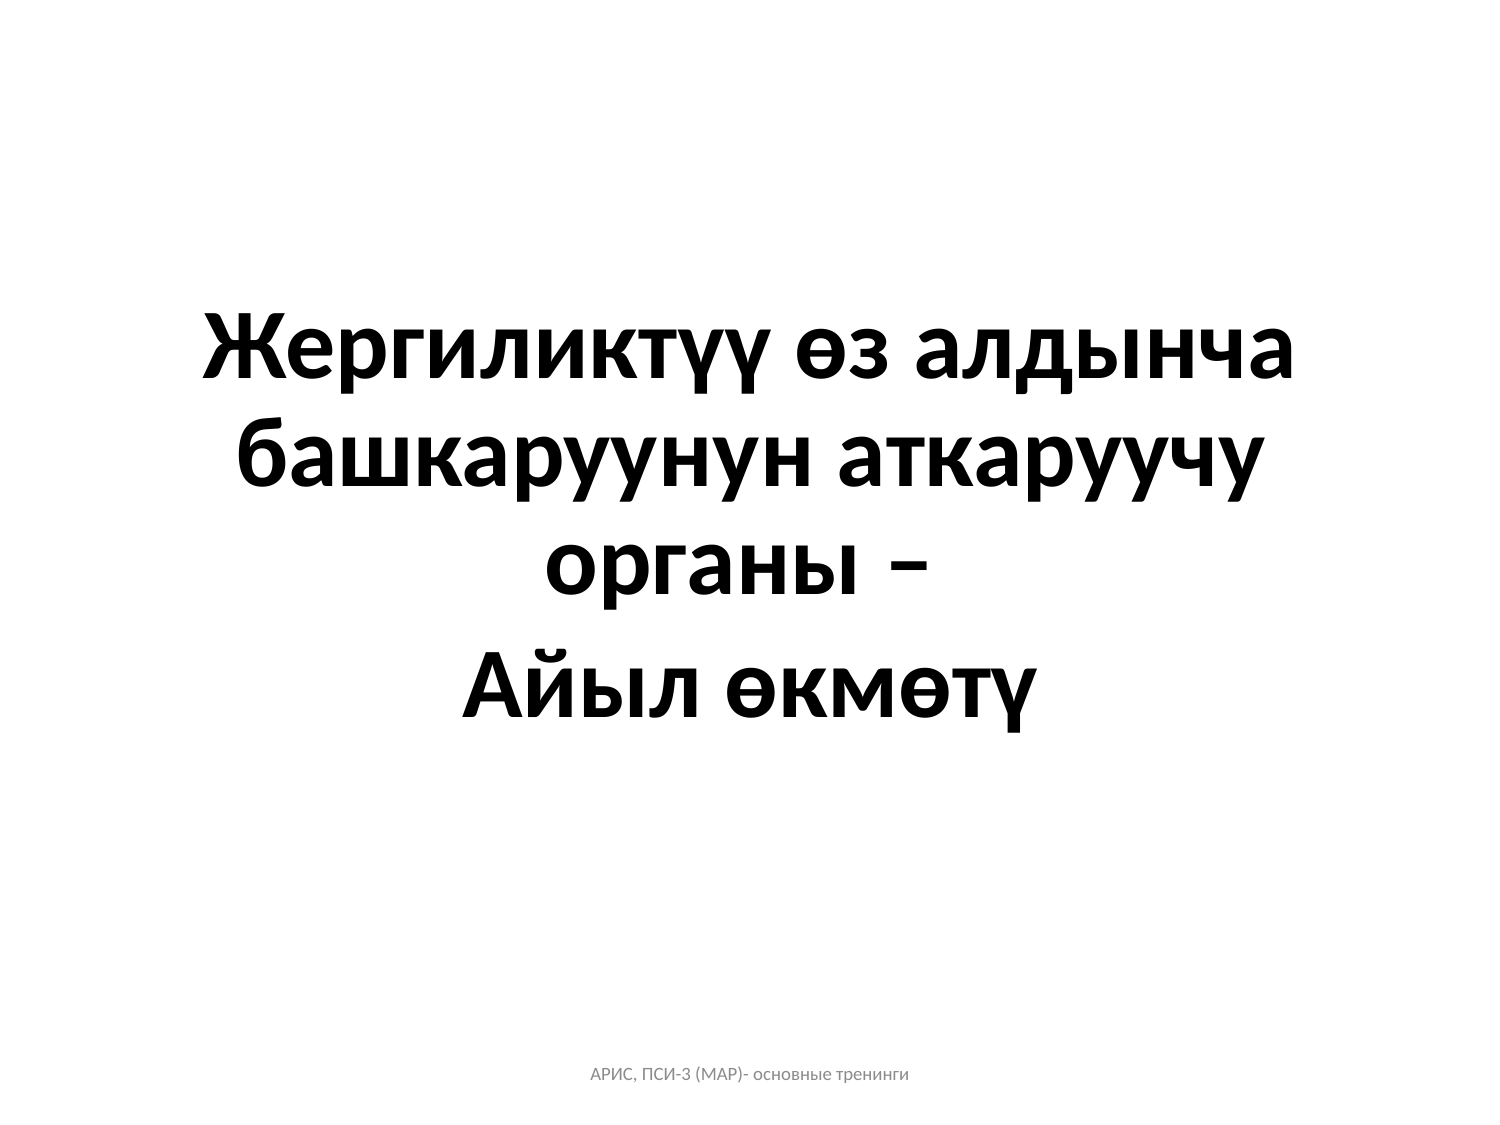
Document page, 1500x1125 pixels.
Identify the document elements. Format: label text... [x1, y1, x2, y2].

footer АРИС, ПСИ-3 (МАР)- основные тренинги [496, 1042, 1004, 1103]
list Жергиликтүү өз алдынча башкаруунун аткаруучу органы – Айыл өкмөтү [143, 149, 1359, 1005]
